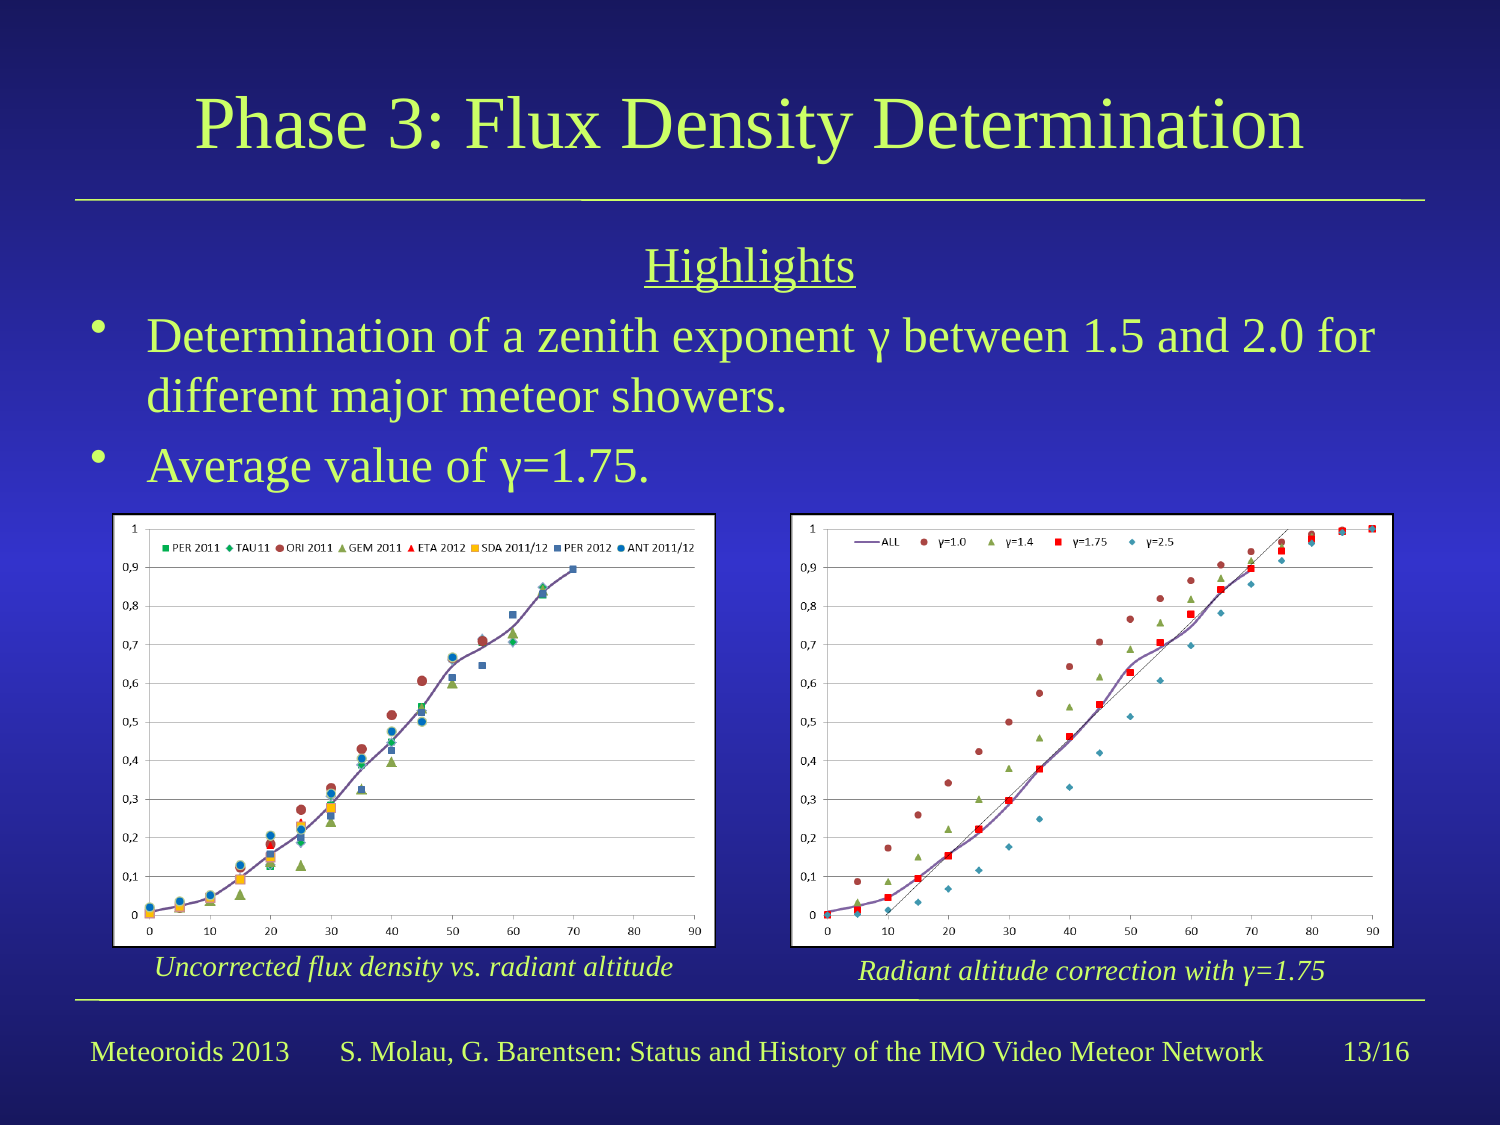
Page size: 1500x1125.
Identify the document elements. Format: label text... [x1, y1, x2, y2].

slide_number Meteoroids 2013 [75, 1025, 325, 1100]
text_box Uncorrected flux density vs. radiant altitude [113, 953, 715, 997]
slide_number 13/16 [1296, 1025, 1425, 1100]
list Highlights Determination of a zenith exponent γ between 1.5 and 2.0 for different major meteor showers. Average value of γ=1.75. [75, 224, 1425, 652]
text_box Radiant altitude correction with γ=1.75 [791, 953, 1393, 1000]
footer S. Molau, G. Barentsen: Status and History of the IMO Video Meteor Network [325, 1025, 1296, 1100]
picture [791, 514, 1393, 947]
picture [112, 514, 715, 947]
title Phase 3: Flux Density Determination [75, 62, 1425, 175]
